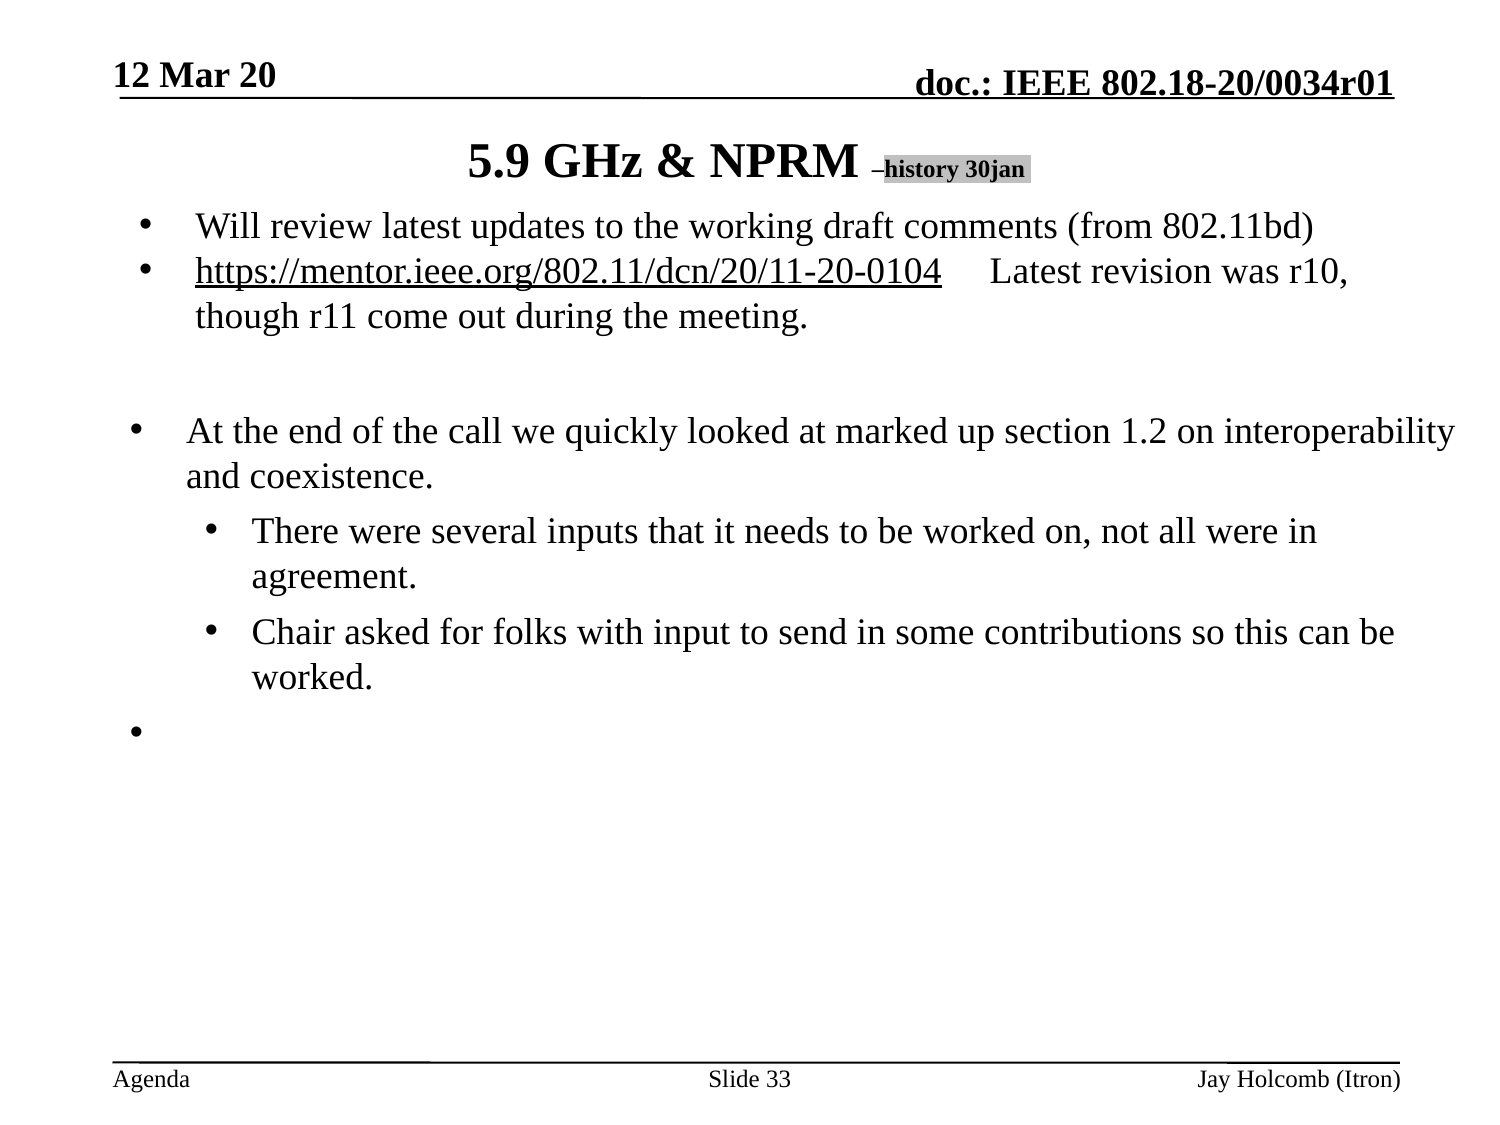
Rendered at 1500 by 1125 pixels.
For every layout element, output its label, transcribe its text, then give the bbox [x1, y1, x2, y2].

slide_number Slide 33 [699, 1061, 800, 1123]
list Will review latest updates to the working draft comments (from 802.11bd) https://mentor.ieee.org/802.11/dcn/20/11-20-0104 Latest revision was r10, though r11 come out during the meeting. At the end of the call we quickly looked at marked up section 1.2 on interoperability and coexistence. There were several inputs that it needs to be worked on, not all were in agreement. Chair asked for folks with input to send in some contributions so this can be worked. [114, 192, 1476, 1087]
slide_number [112, 49, 488, 95]
title 5.9 GHz & NPRM –history 30jan [59, 102, 1441, 213]
footer Jay Holcomb (Itron) [878, 1061, 1402, 1093]
